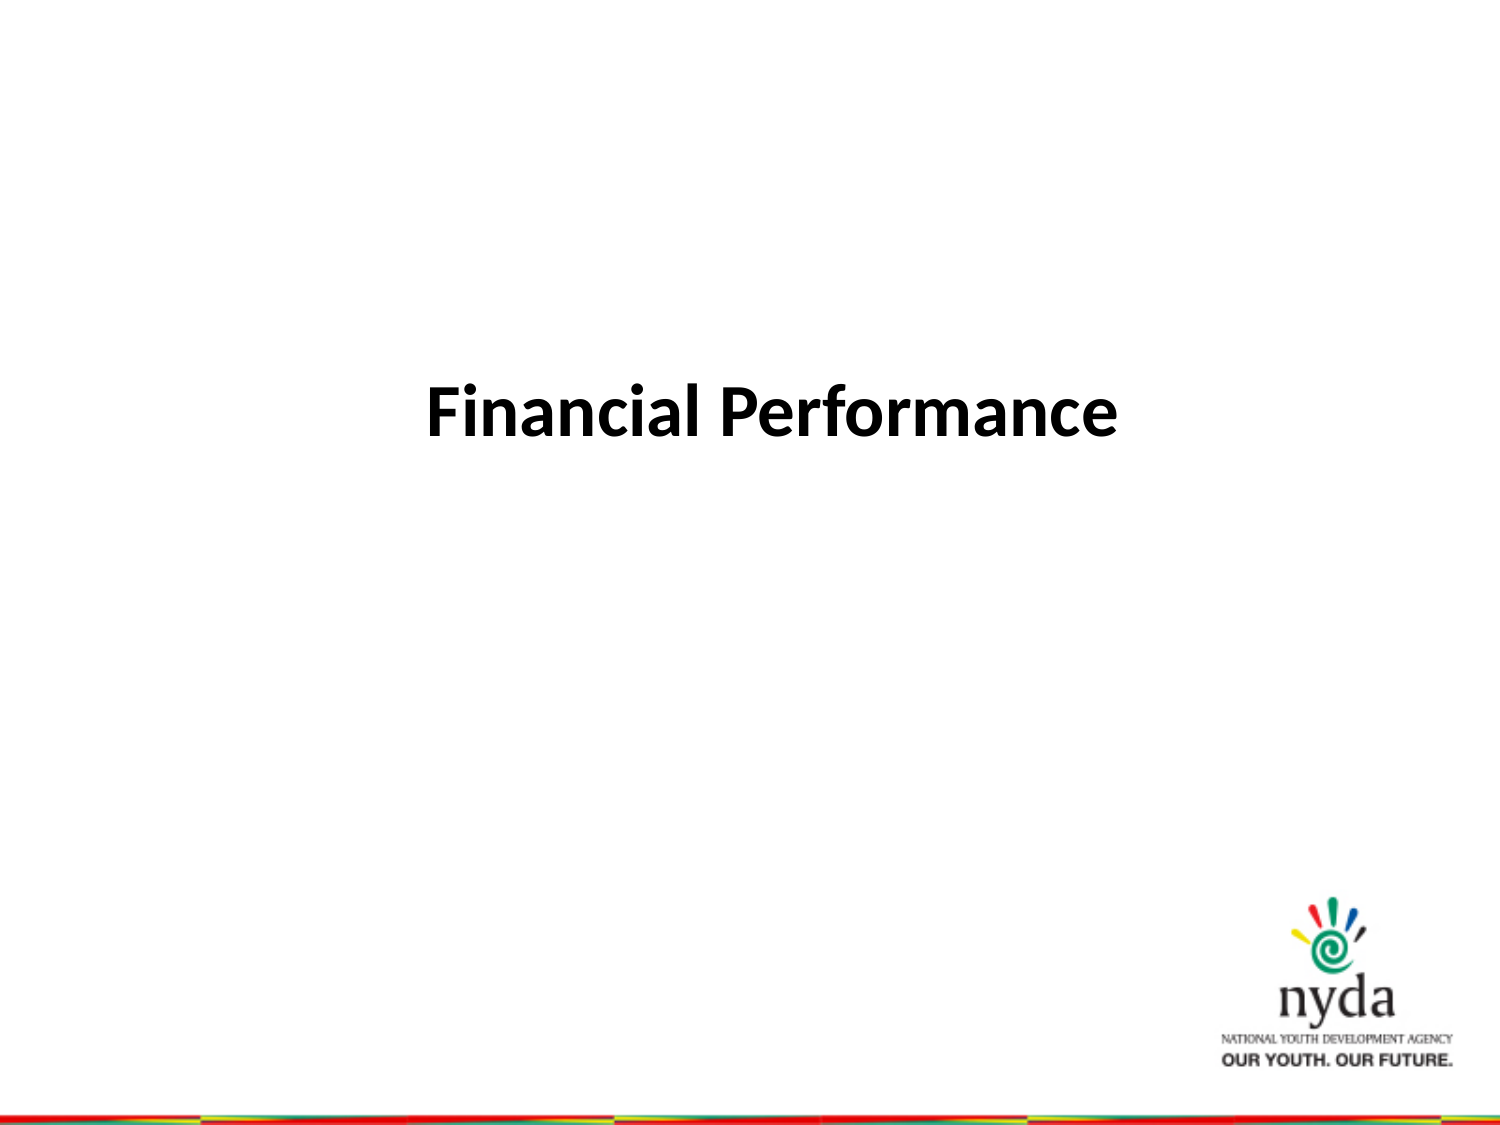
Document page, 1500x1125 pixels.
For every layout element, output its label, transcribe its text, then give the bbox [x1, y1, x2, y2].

text_box Financial Performance [144, 354, 1420, 658]
picture [0, 860, 1500, 1125]
